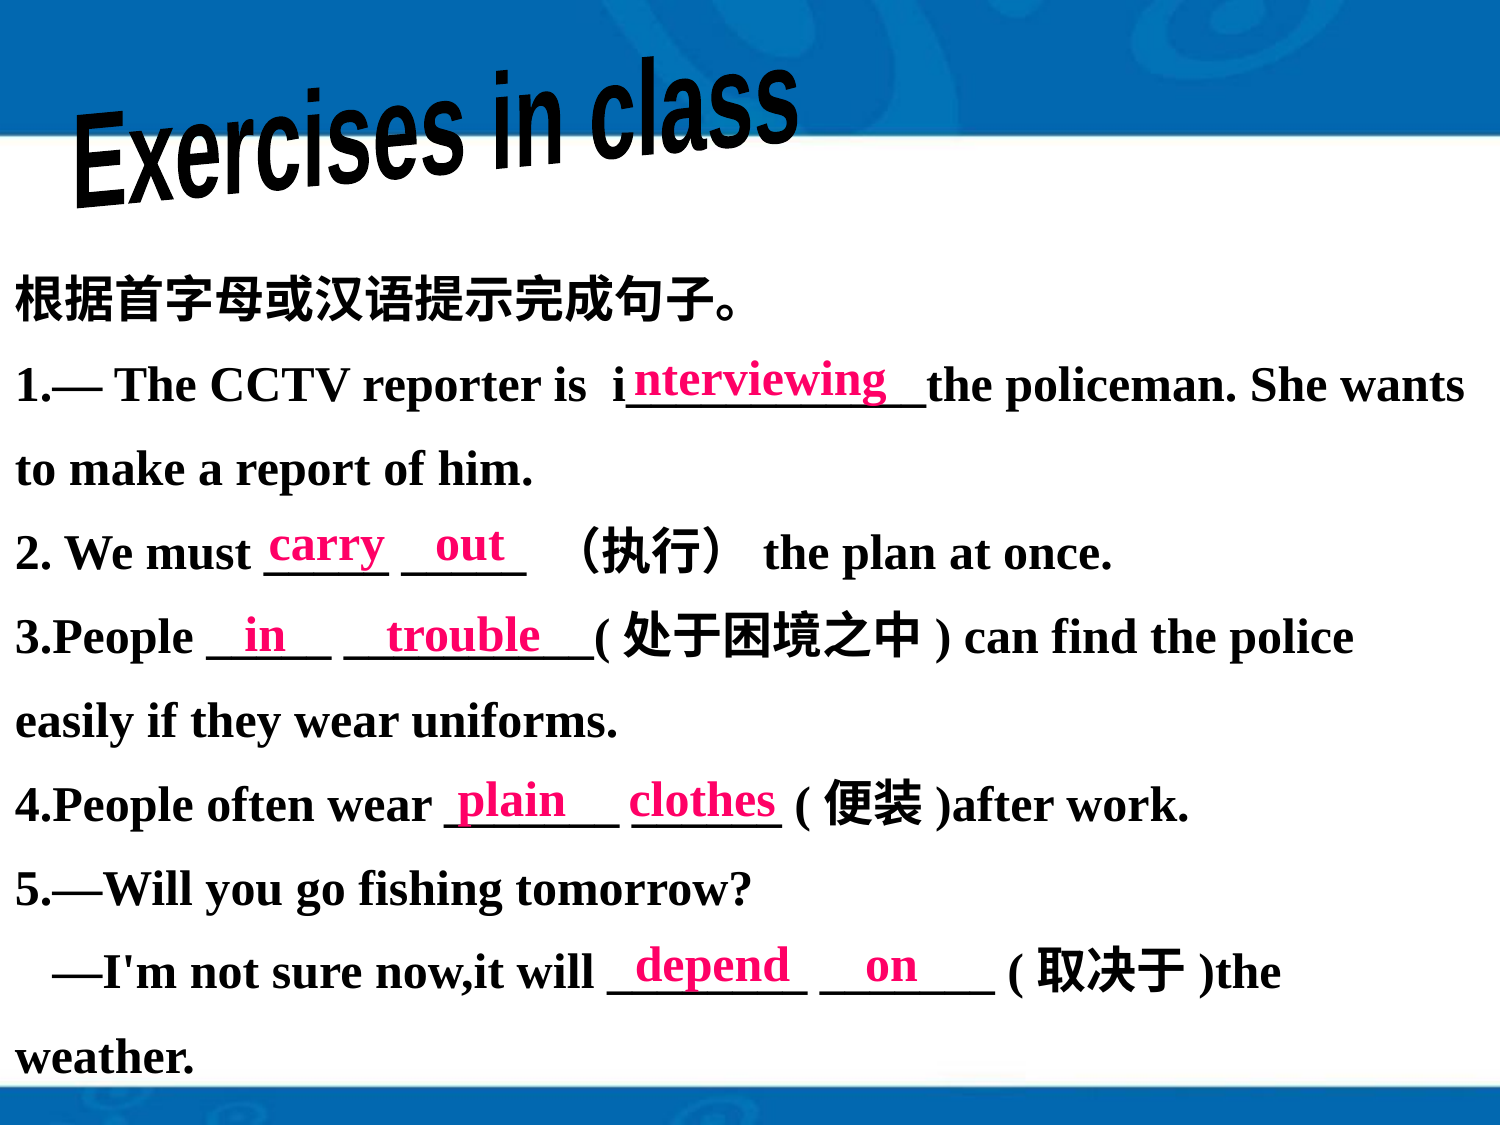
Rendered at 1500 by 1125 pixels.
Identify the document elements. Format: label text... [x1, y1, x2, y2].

text_box 根据首字母或汉语提示完成句子。 1.— The CCTV reporter is i____________the policeman. She wants to make a report of him. 2. We must _____ _____ （执行）the plan at once. 3.People _____ __________(处于困境之中) can find the police easily if they wear uniforms. 4.People often wear _______ ______ (便装)after work. 5.—Will you go fishing tomorrow? —I'm not sure now,it will ________ _______ (取决于)the weather. [0, 235, 1483, 1091]
text_box plain clothes [442, 759, 858, 834]
text_box depend on [620, 924, 952, 1000]
text_box in trouble [204, 593, 620, 669]
text_box nterviewing [619, 337, 1034, 413]
text_box carry out [253, 503, 669, 579]
picture [0, 0, 1500, 1125]
